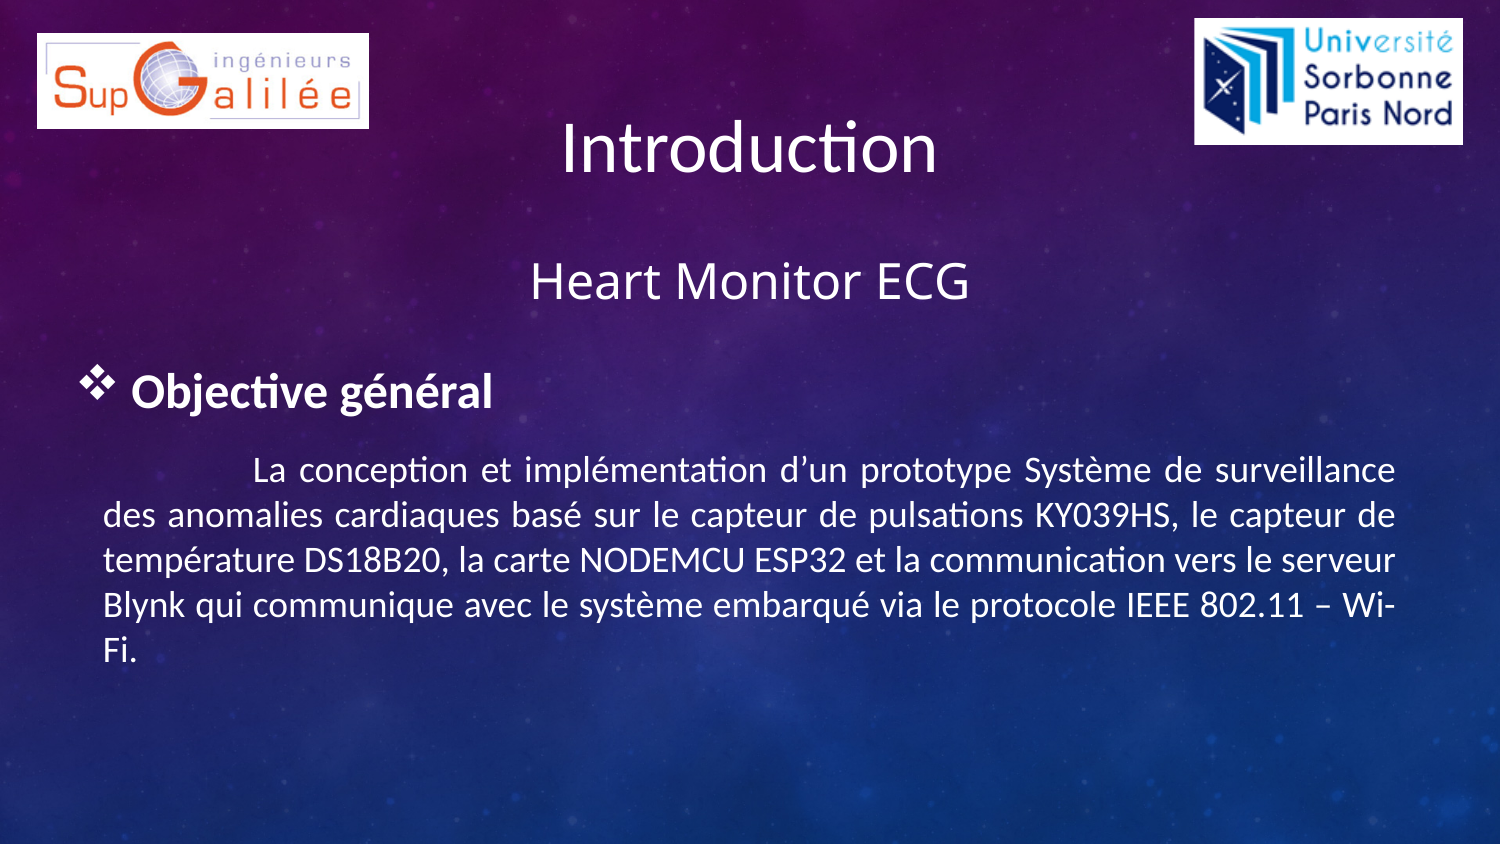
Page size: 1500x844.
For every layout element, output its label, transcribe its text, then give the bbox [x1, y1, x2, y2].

text_box La conception et implémentation d’un prototype Système de surveillance des anomalies cardiaques basé sur le capteur de pulsations KY039HS, le capteur de température DS18B20, la carte NODEMCU ESP32 et la communication vers le serveur Blynk qui communique avec le système embarqué via le protocole IEEE 802.11 – Wi-Fi. [88, 437, 1412, 677]
text_box Objective général [60, 347, 811, 427]
text_box Introduction [374, 45, 1125, 196]
text_box Heart Monitor ECG [374, 212, 1125, 318]
picture [0, 0, 1500, 844]
